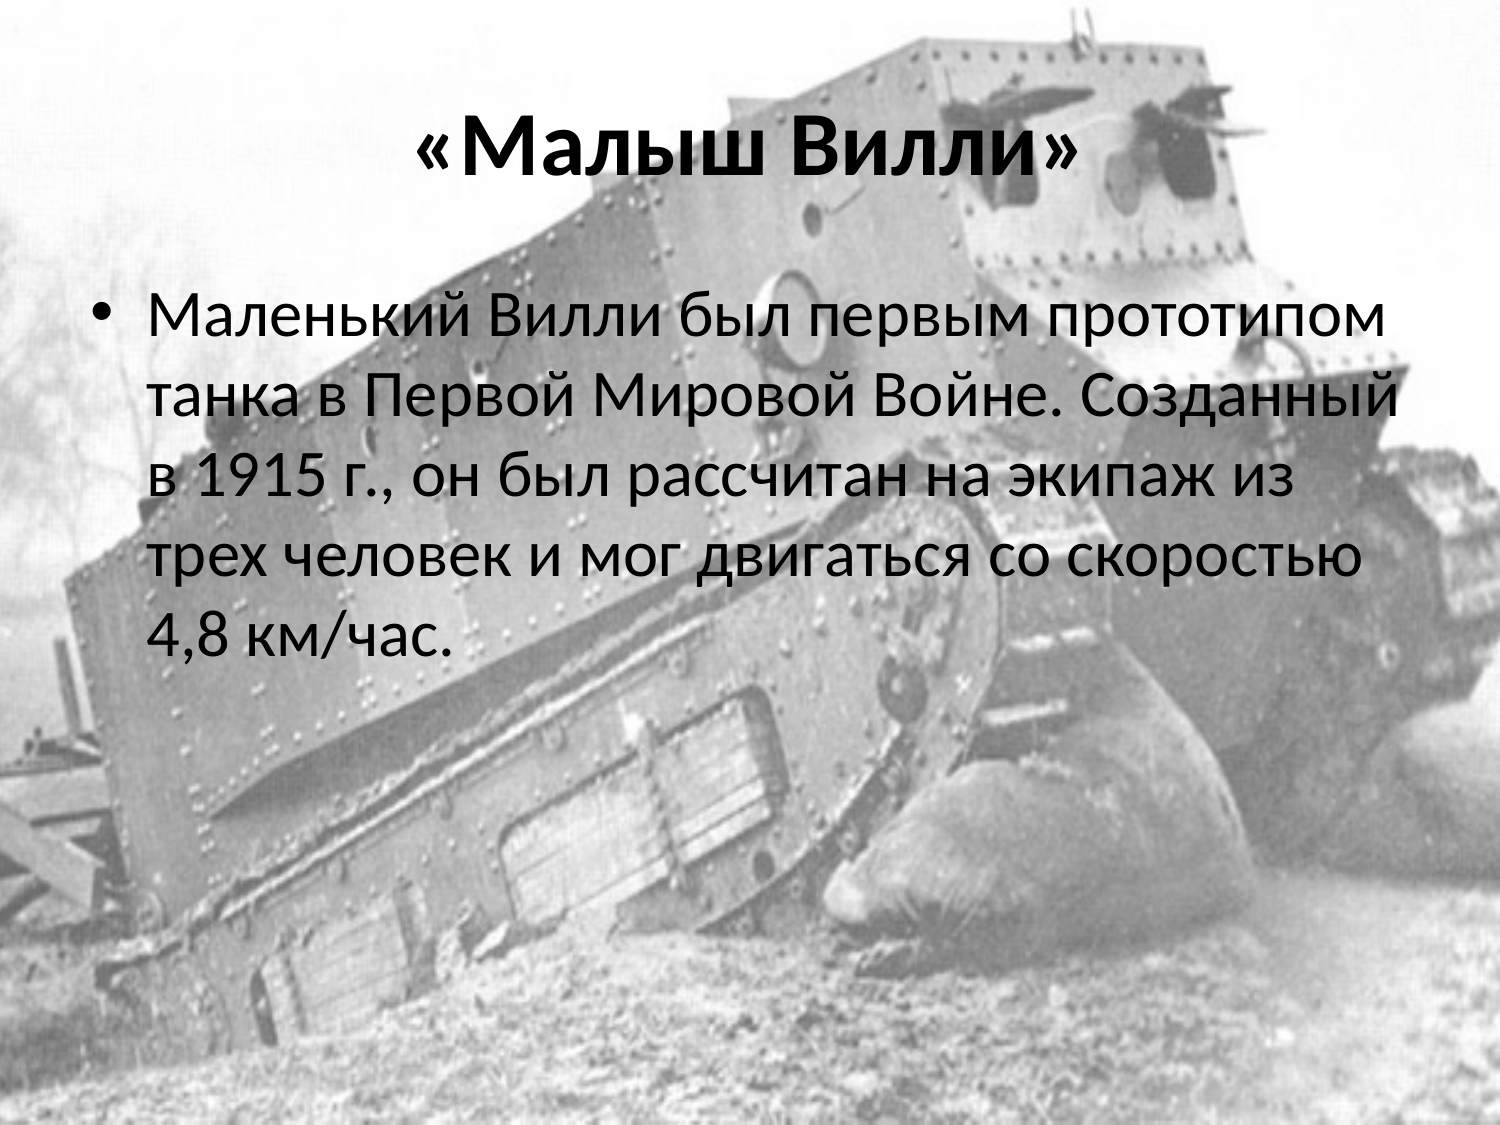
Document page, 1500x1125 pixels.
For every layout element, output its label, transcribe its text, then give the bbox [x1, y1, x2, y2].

list Маленький Вилли был первым прототипом танка в Первой Мировой Войне. Созданный в 1915 г., он был рассчитан на экипаж из трех человек и мог двигаться со скоростью 4,8 км/час. [75, 262, 1425, 1005]
title «Малыш Вилли» [75, 45, 1425, 233]
